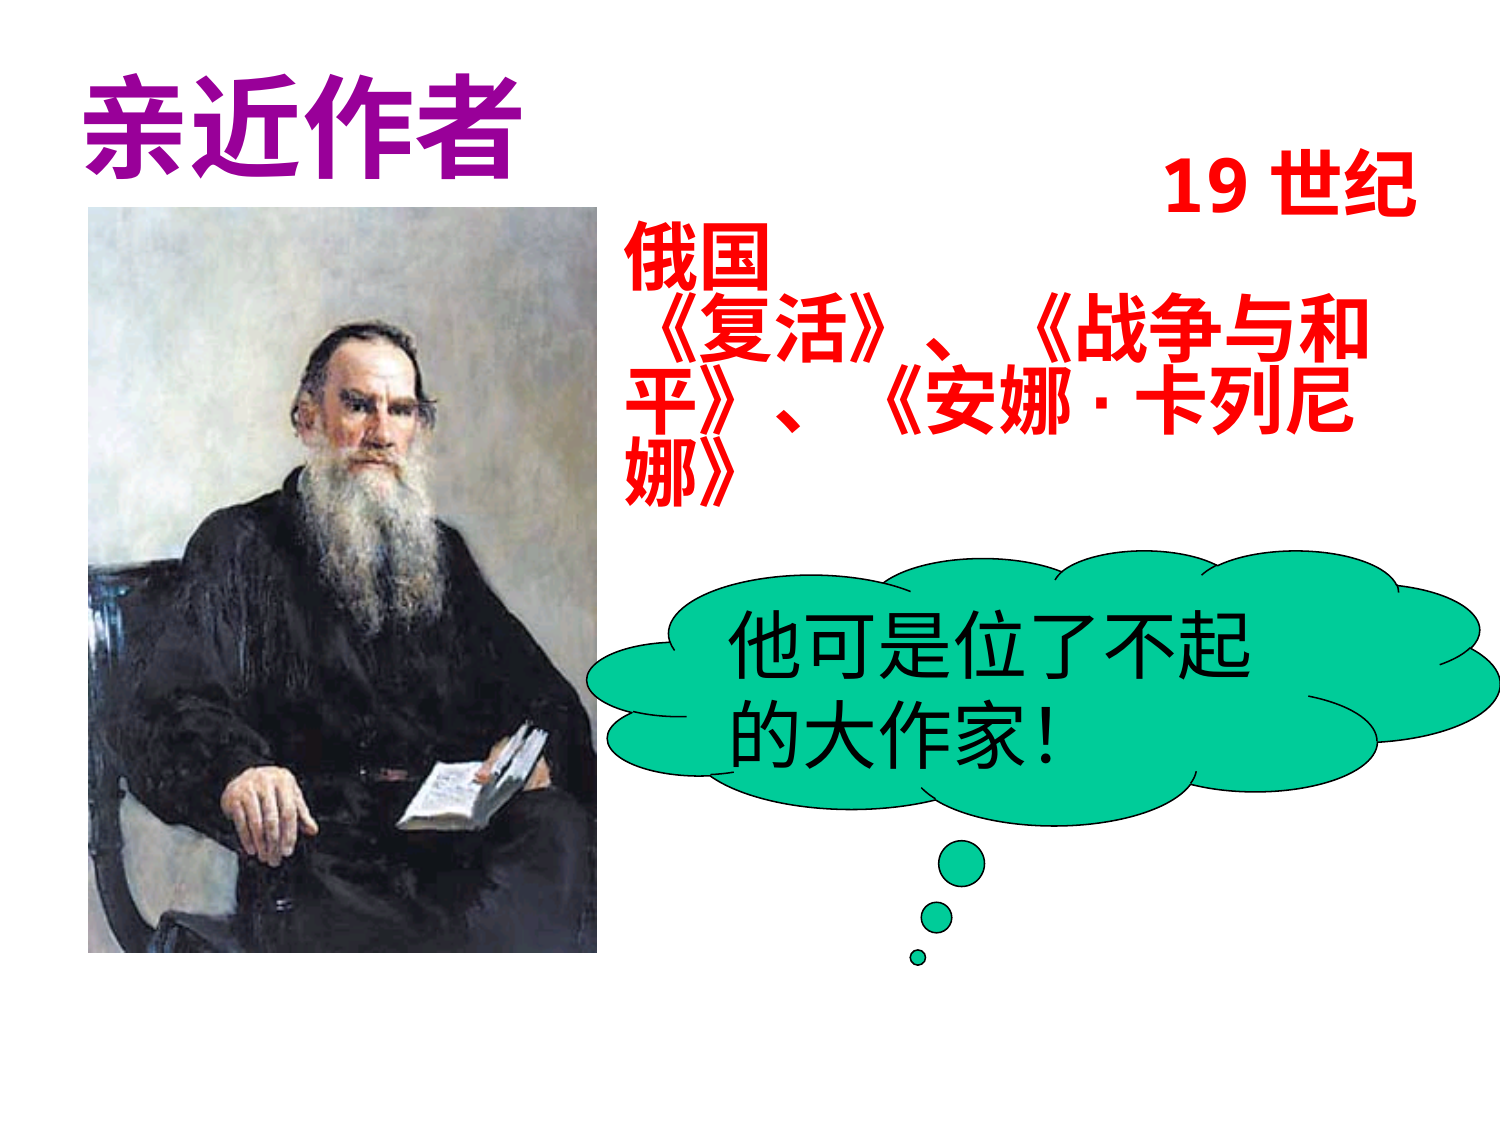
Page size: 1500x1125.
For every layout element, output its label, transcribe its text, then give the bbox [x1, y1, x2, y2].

text_box 他可是位了不起的大作家！ [602, 550, 1500, 827]
text_box 亲近作者 [62, 49, 613, 200]
text_box 他可是位了不起的大作家！ [938, 840, 985, 887]
text_box 他可是位了不起的大作家！ [921, 902, 952, 933]
text_box 他可是位了不起的大作家！ [910, 949, 926, 966]
text_box 列夫·托尔斯泰：19世纪俄国最伟大的作家！作品：《复活》、《战争与和平》、《安娜·卡列尼娜》 [608, 147, 1459, 650]
picture [88, 207, 597, 953]
